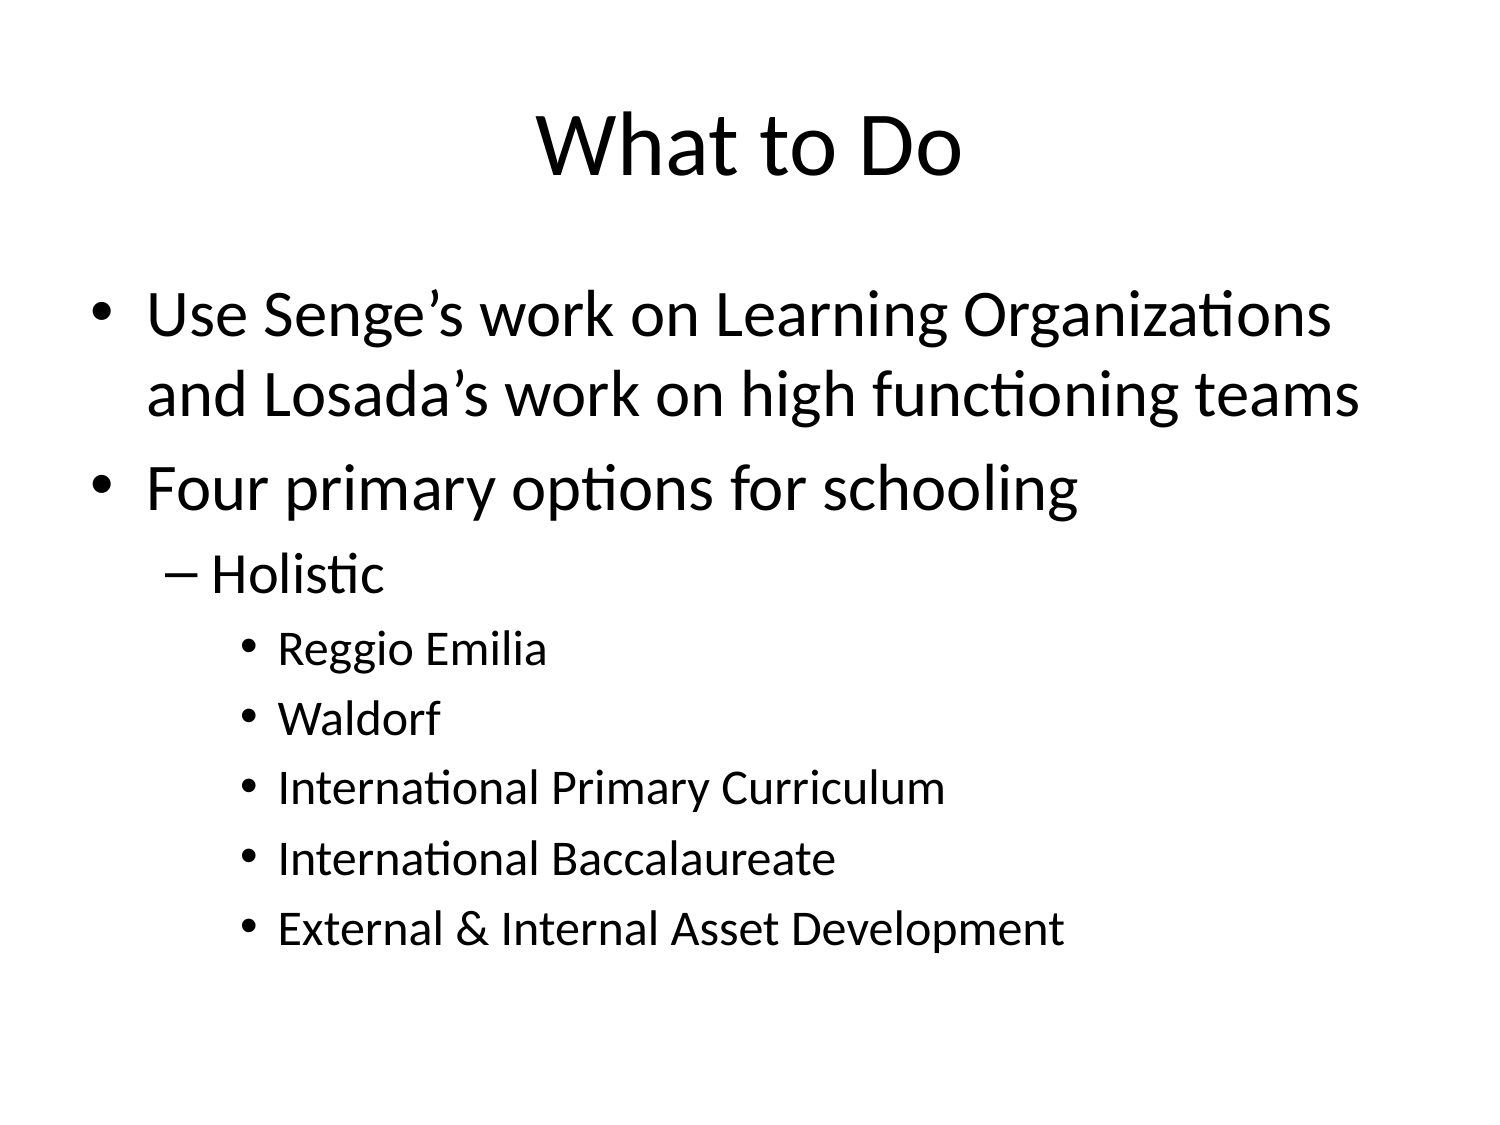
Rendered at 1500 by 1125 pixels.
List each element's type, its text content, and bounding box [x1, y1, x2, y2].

list Use Senge’s work on Learning Organizations and Losada’s work on high functioning teams Four primary options for schooling Holistic Reggio Emilia Waldorf International Primary Curriculum International Baccalaureate External & Internal Asset Development [75, 262, 1425, 1005]
title What to Do [75, 45, 1425, 233]
